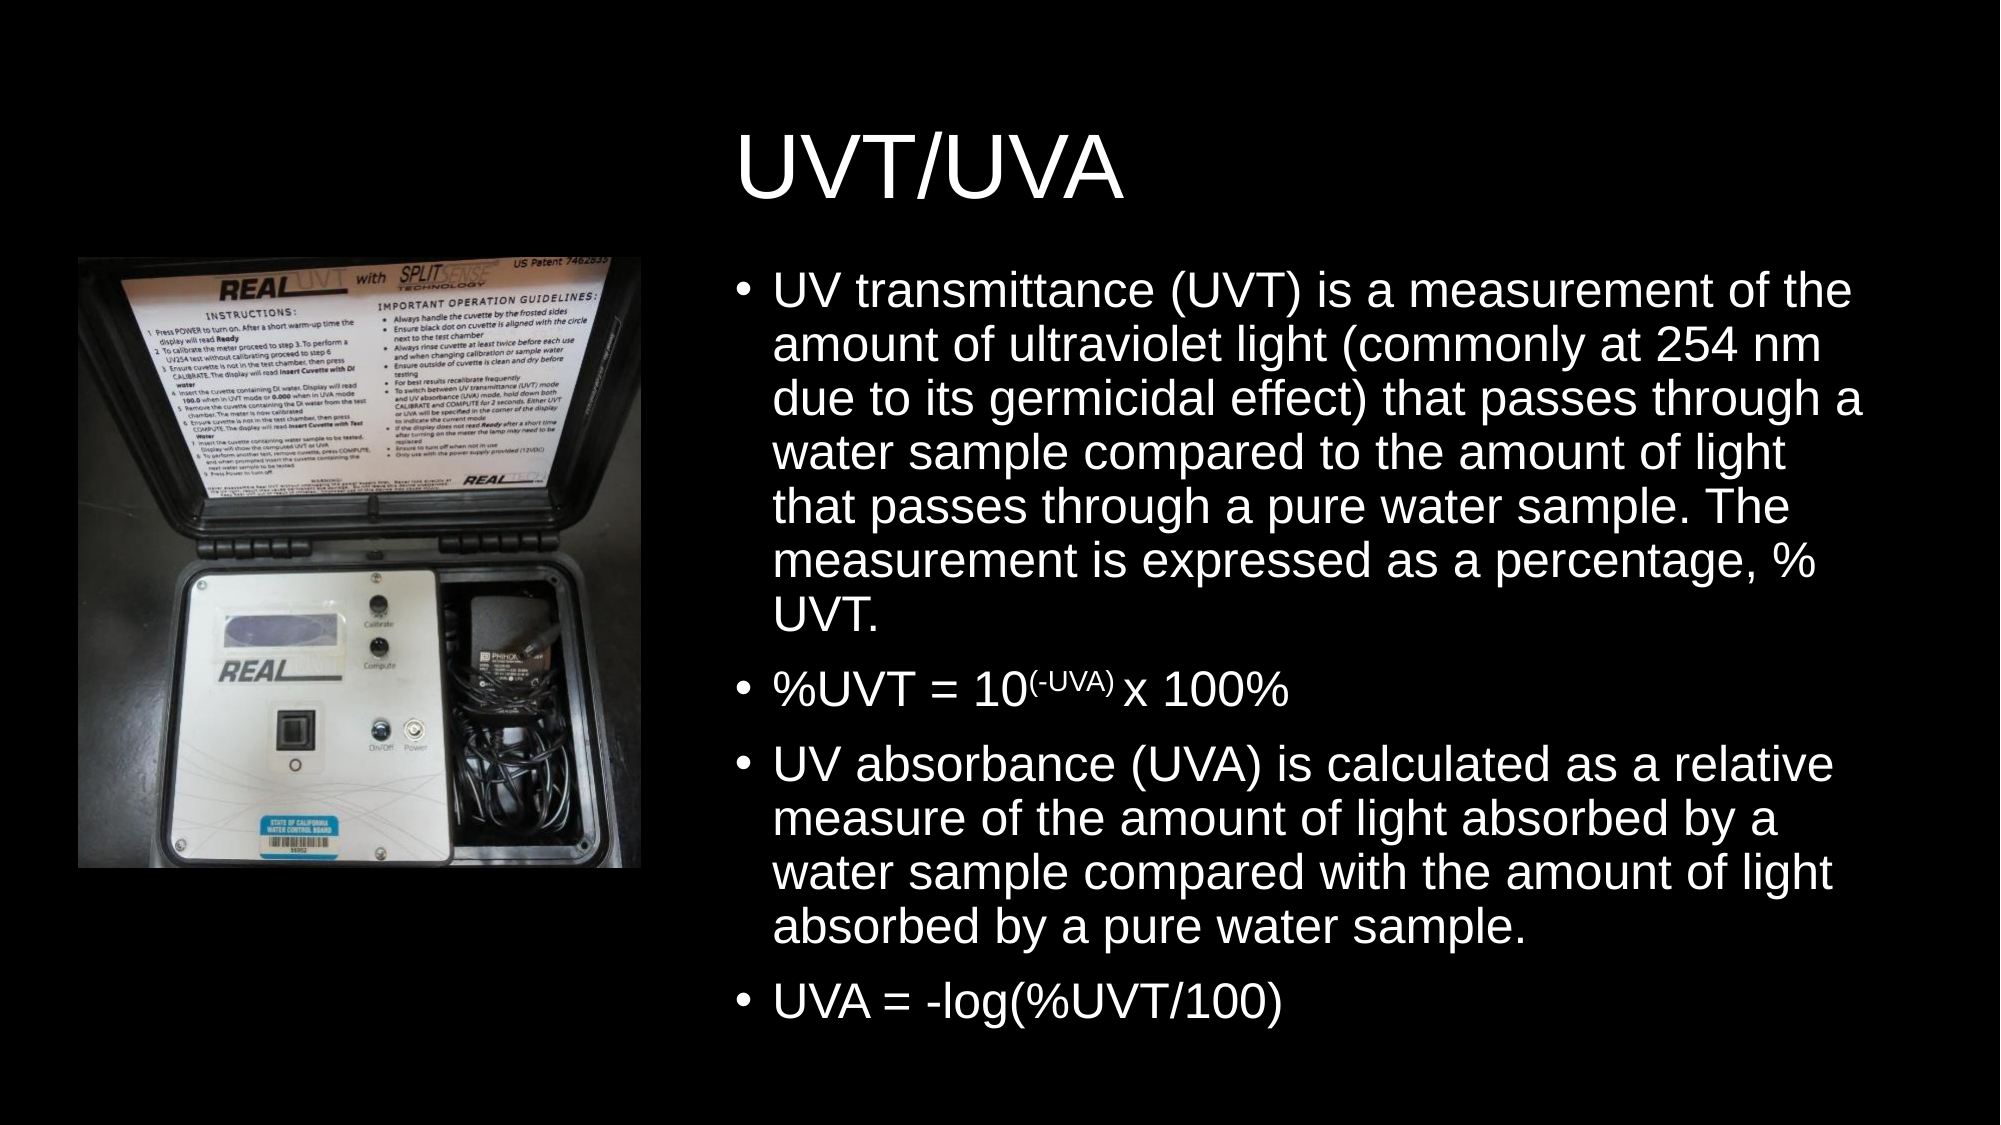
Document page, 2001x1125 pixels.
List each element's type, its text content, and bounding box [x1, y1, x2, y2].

list UV transmittance (UVT) is a measurement of the amount of ultraviolet light (commonly at 254 nm due to its germicidal effect) that passes through a water sample compared to the amount of light that passes through a pure water sample. The measurement is expressed as a percentage, % UVT. %UVT = 10(-UVA) x 100% UV absorbance (UVA) is calculated as a relative measure of the amount of light absorbed by a water sample compared with the amount of light absorbed by a pure water sample. UVA = -log(%UVT/100) [719, 257, 1895, 1014]
title UVT/UVA [719, 59, 1895, 257]
picture [78, 257, 641, 868]
